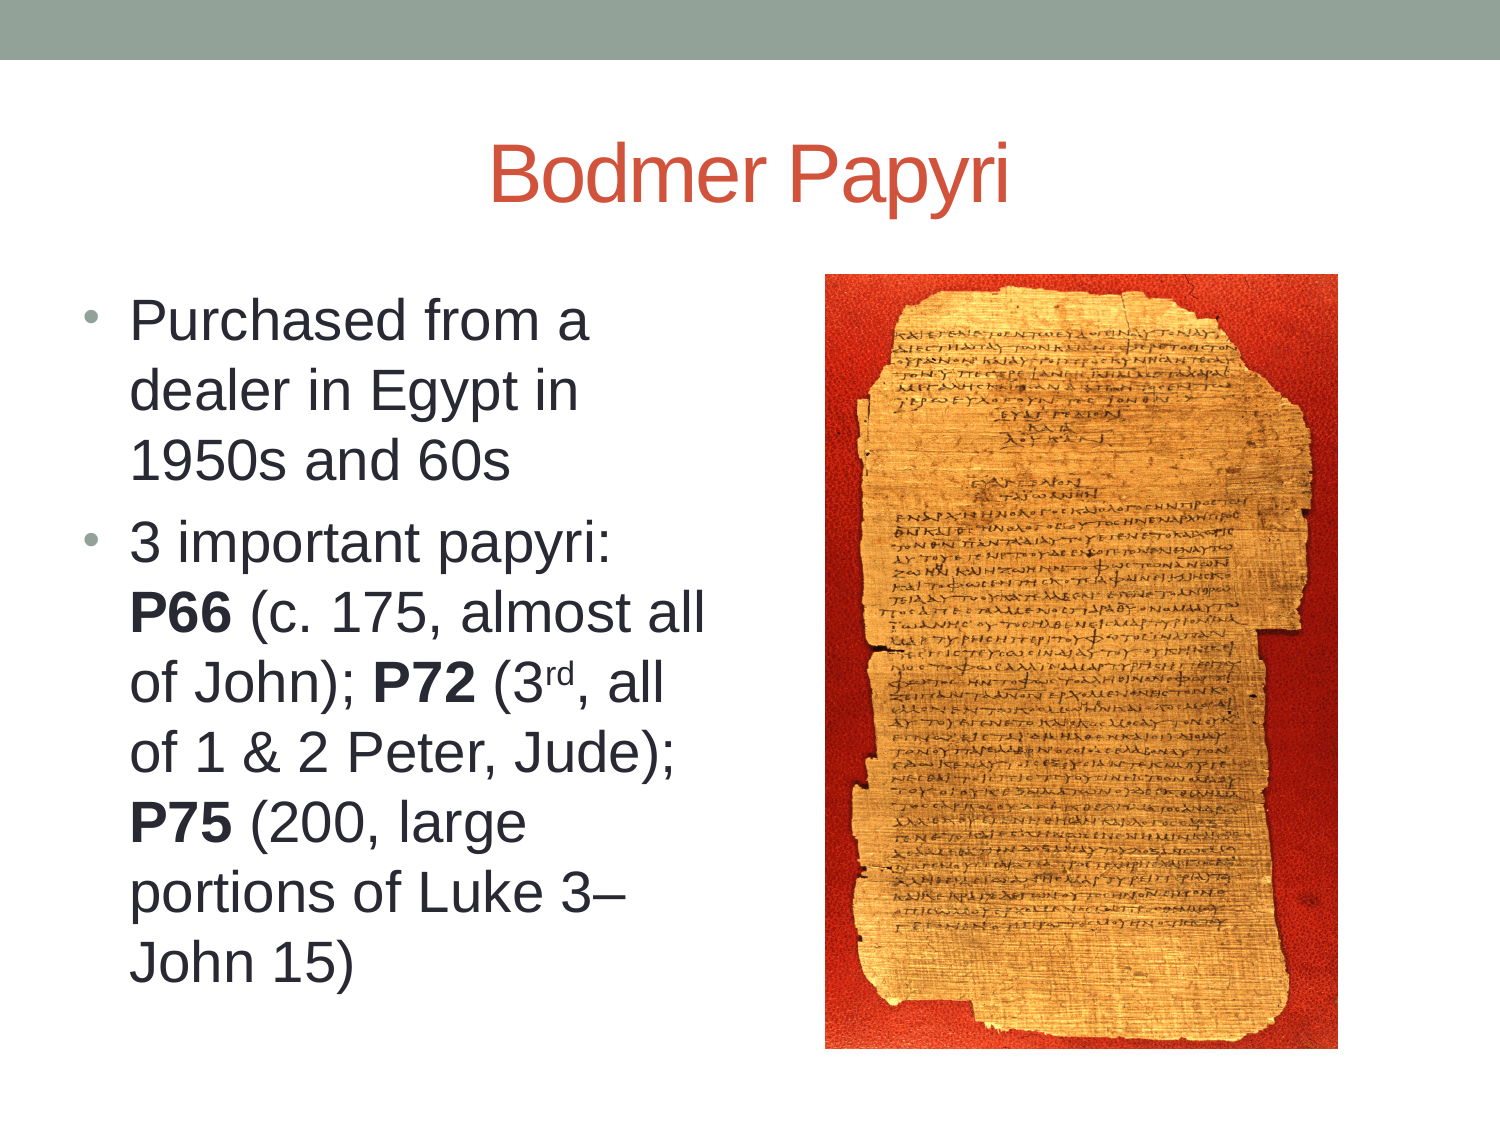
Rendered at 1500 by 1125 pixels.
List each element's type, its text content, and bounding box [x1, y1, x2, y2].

picture [824, 274, 1338, 1049]
list Purchased from a dealer in Egypt in 1950s and 60s 3 important papyri: P66 (c. 175, almost all of John); P72 (3rd, all of 1 & 2 Peter, Jude); P75 (200, large portions of Luke 3– John 15) [74, 273, 738, 1049]
title Bodmer Papyri [74, 86, 1426, 251]
